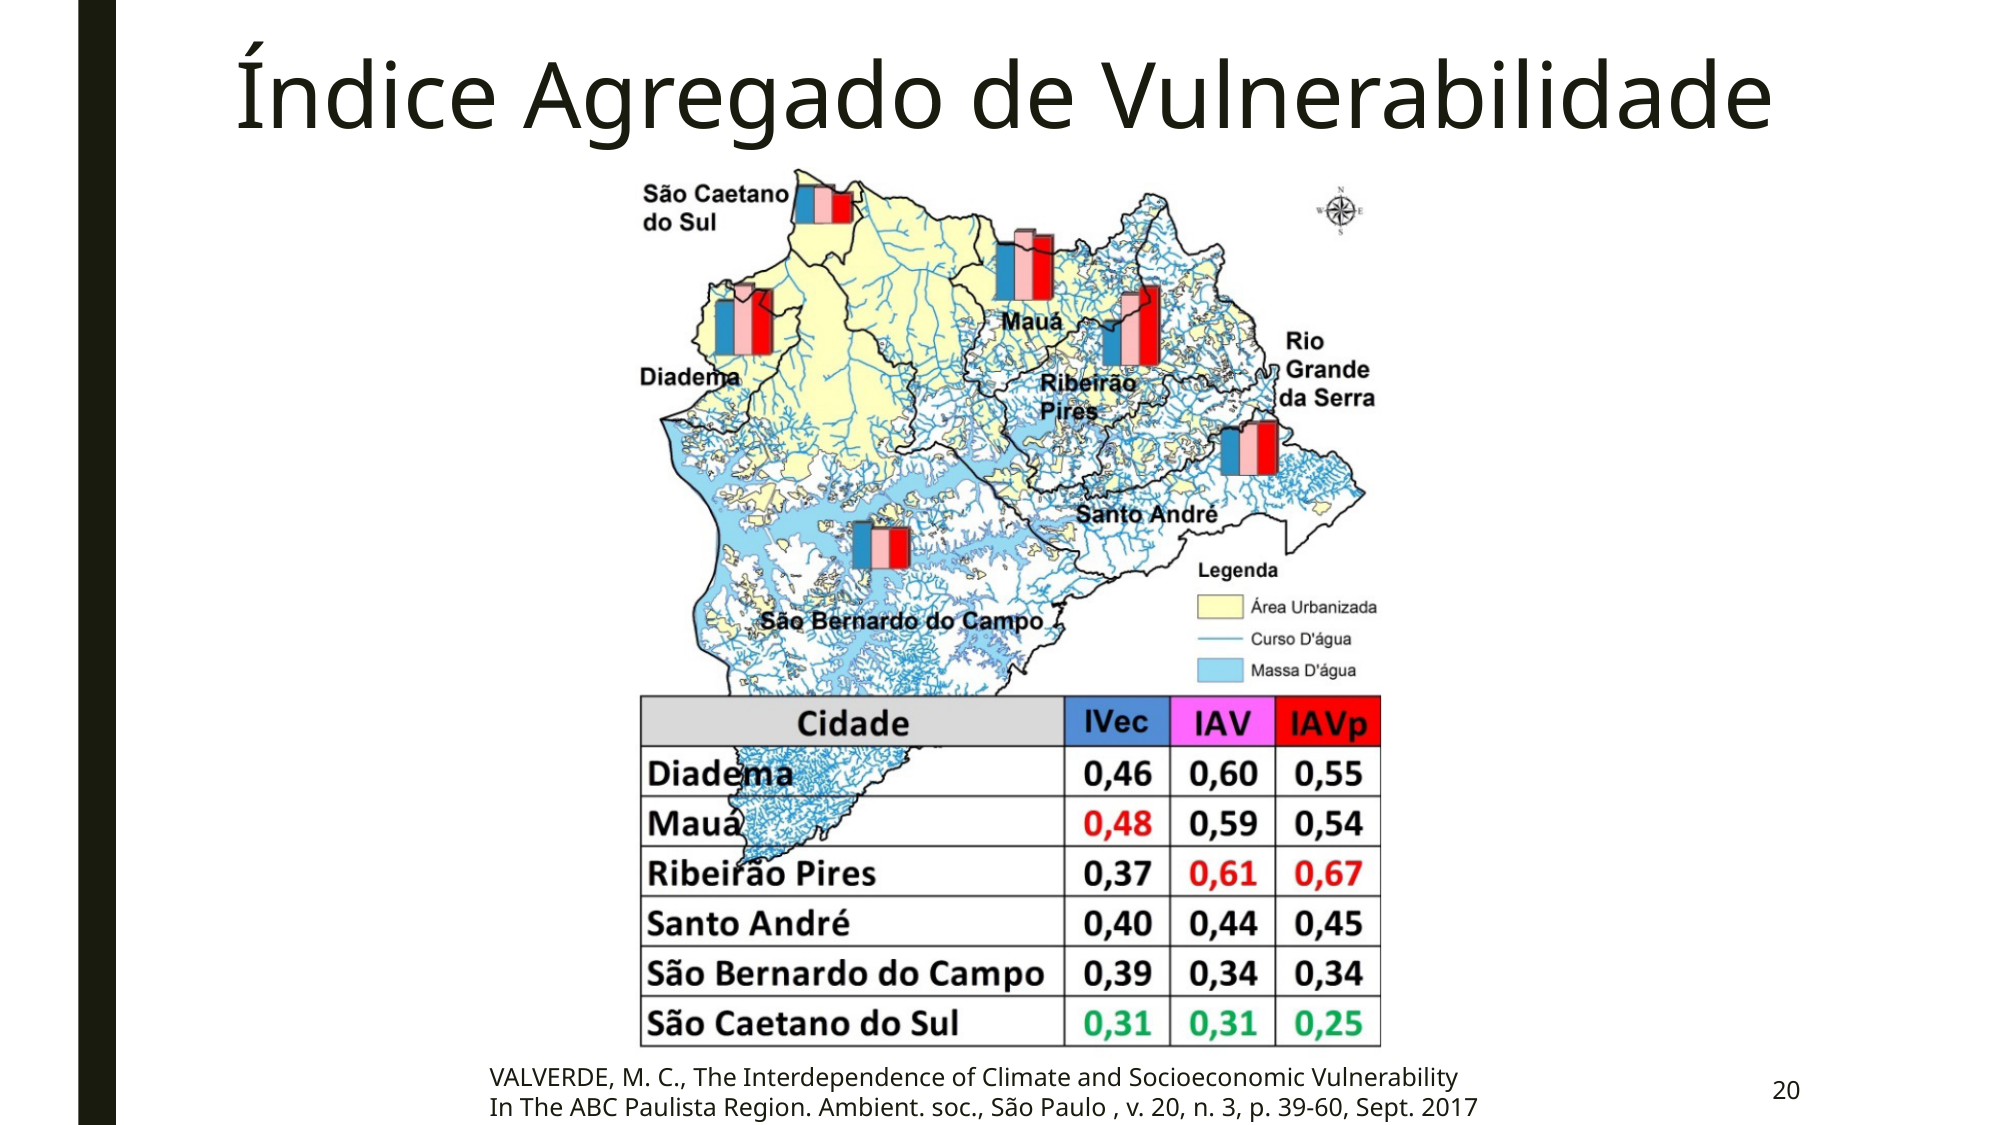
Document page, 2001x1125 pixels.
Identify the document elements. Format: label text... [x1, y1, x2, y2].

slide_number 20 [1553, 1058, 1816, 1125]
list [635, 167, 1382, 1059]
title Índice Agregado de Vulnerabilidade [220, 42, 1796, 180]
footer VALVERDE, M. C., The Interdependence of Climate and Socioeconomic Vulnerability In The ABC Paulista Region. Ambient. soc., São Paulo , v. 20, n. 3, p. 39-60, Sept. 2017 [474, 1058, 1505, 1125]
